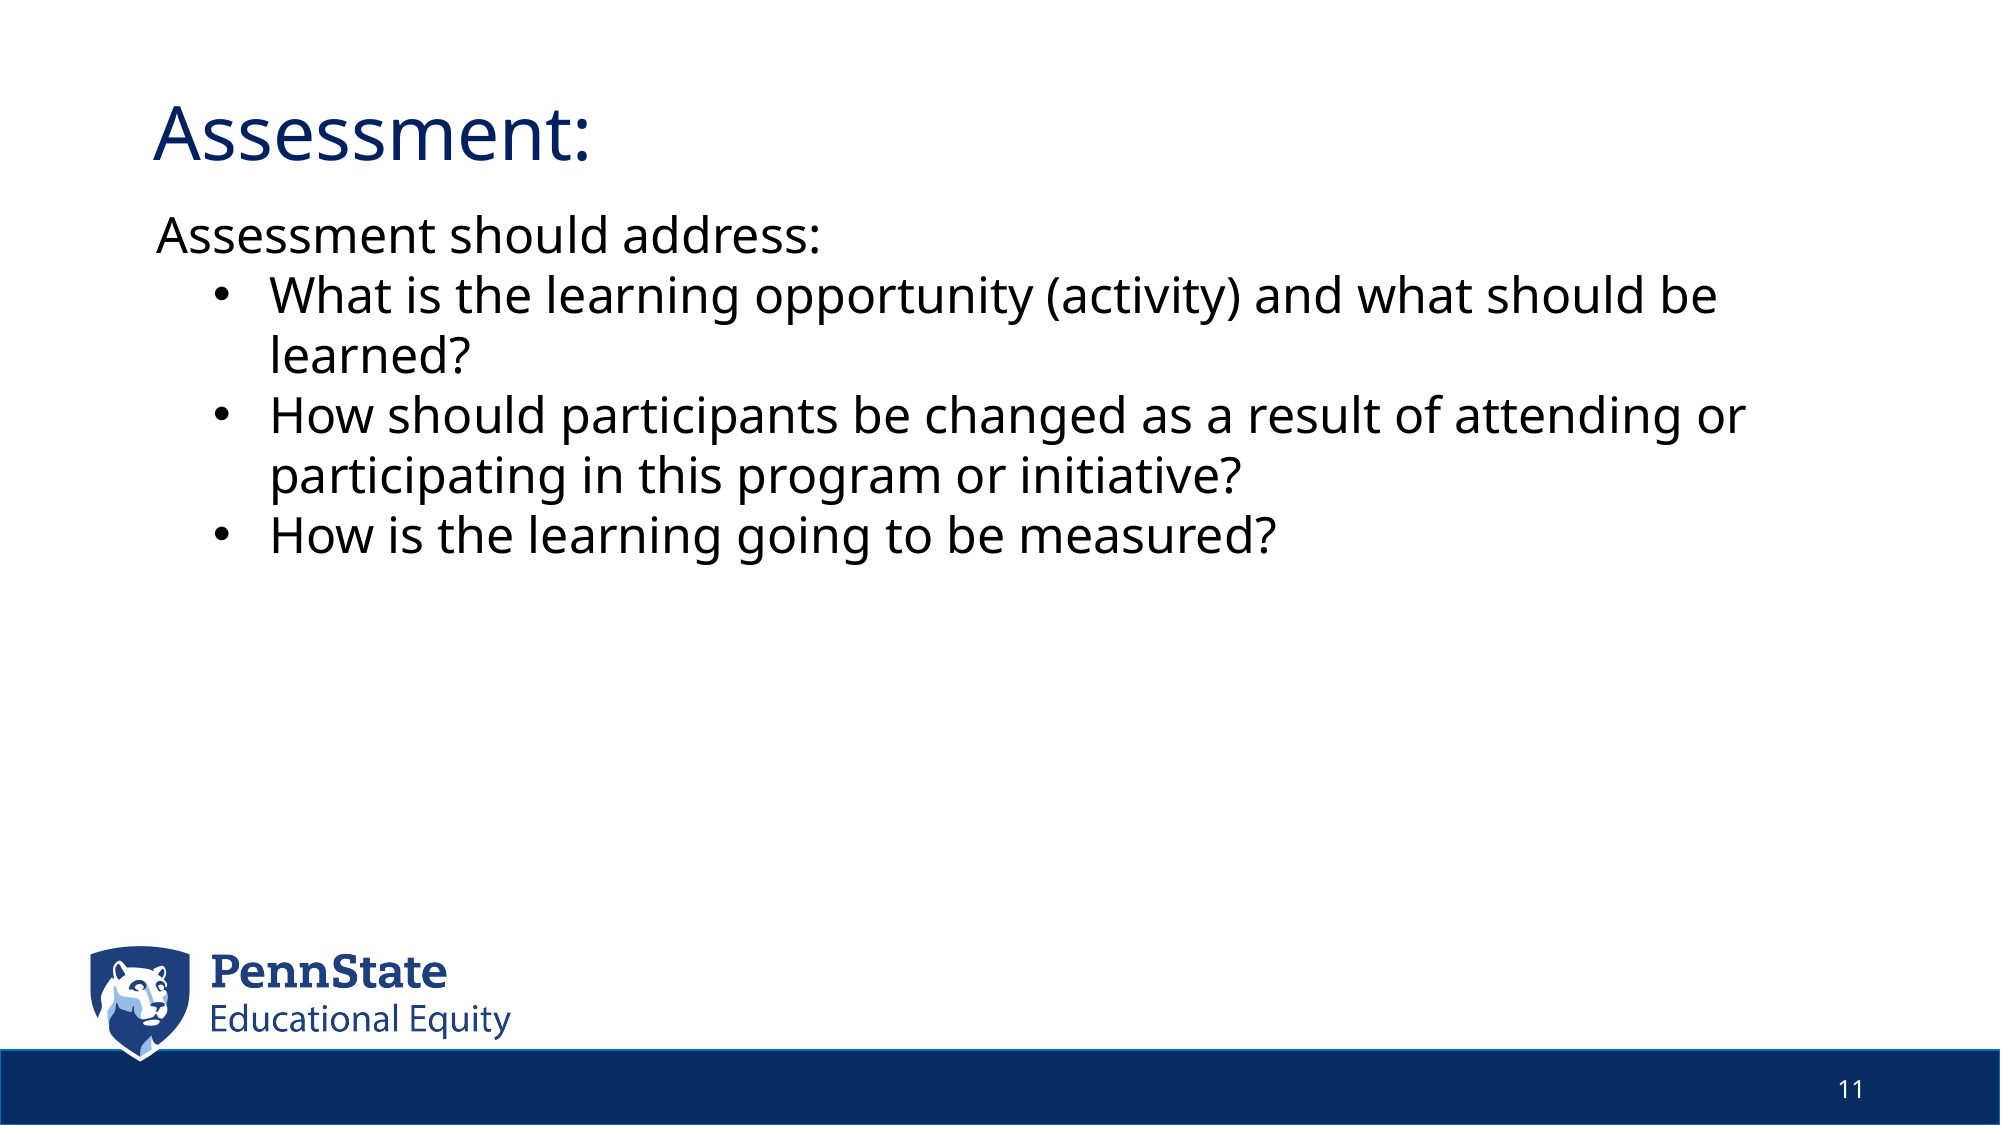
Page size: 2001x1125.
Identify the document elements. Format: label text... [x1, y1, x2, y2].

text_box Assessment should address: What is the learning opportunity (activity) and what should be learned? How should participants be changed as a result of attending or participating in this program or initiative? How is the learning going to be measured? [138, 184, 1862, 571]
title Assessment: [138, 27, 1881, 245]
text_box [0, 896, 2000, 1125]
